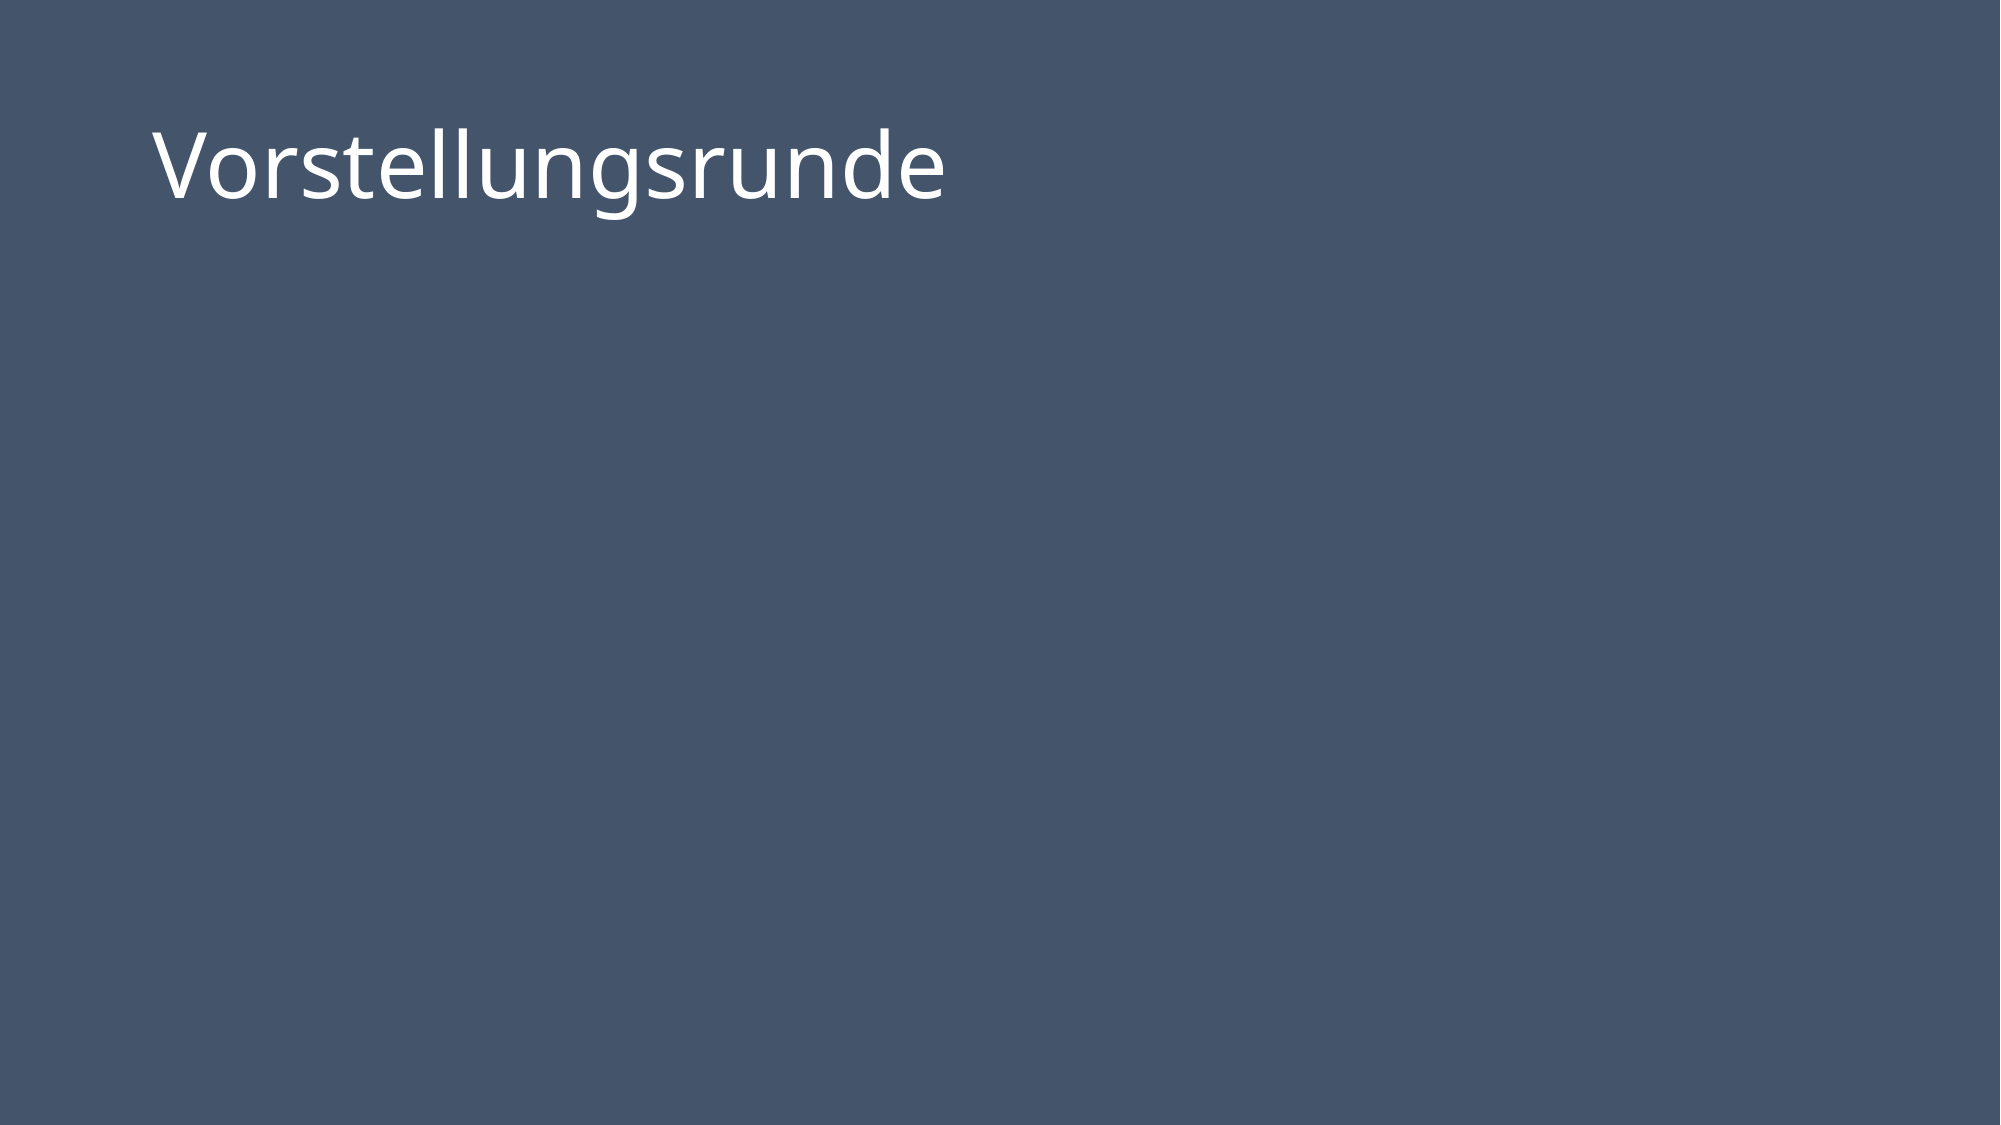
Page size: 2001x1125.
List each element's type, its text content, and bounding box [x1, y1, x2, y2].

title Vorstellungsrunde [137, 59, 1863, 278]
